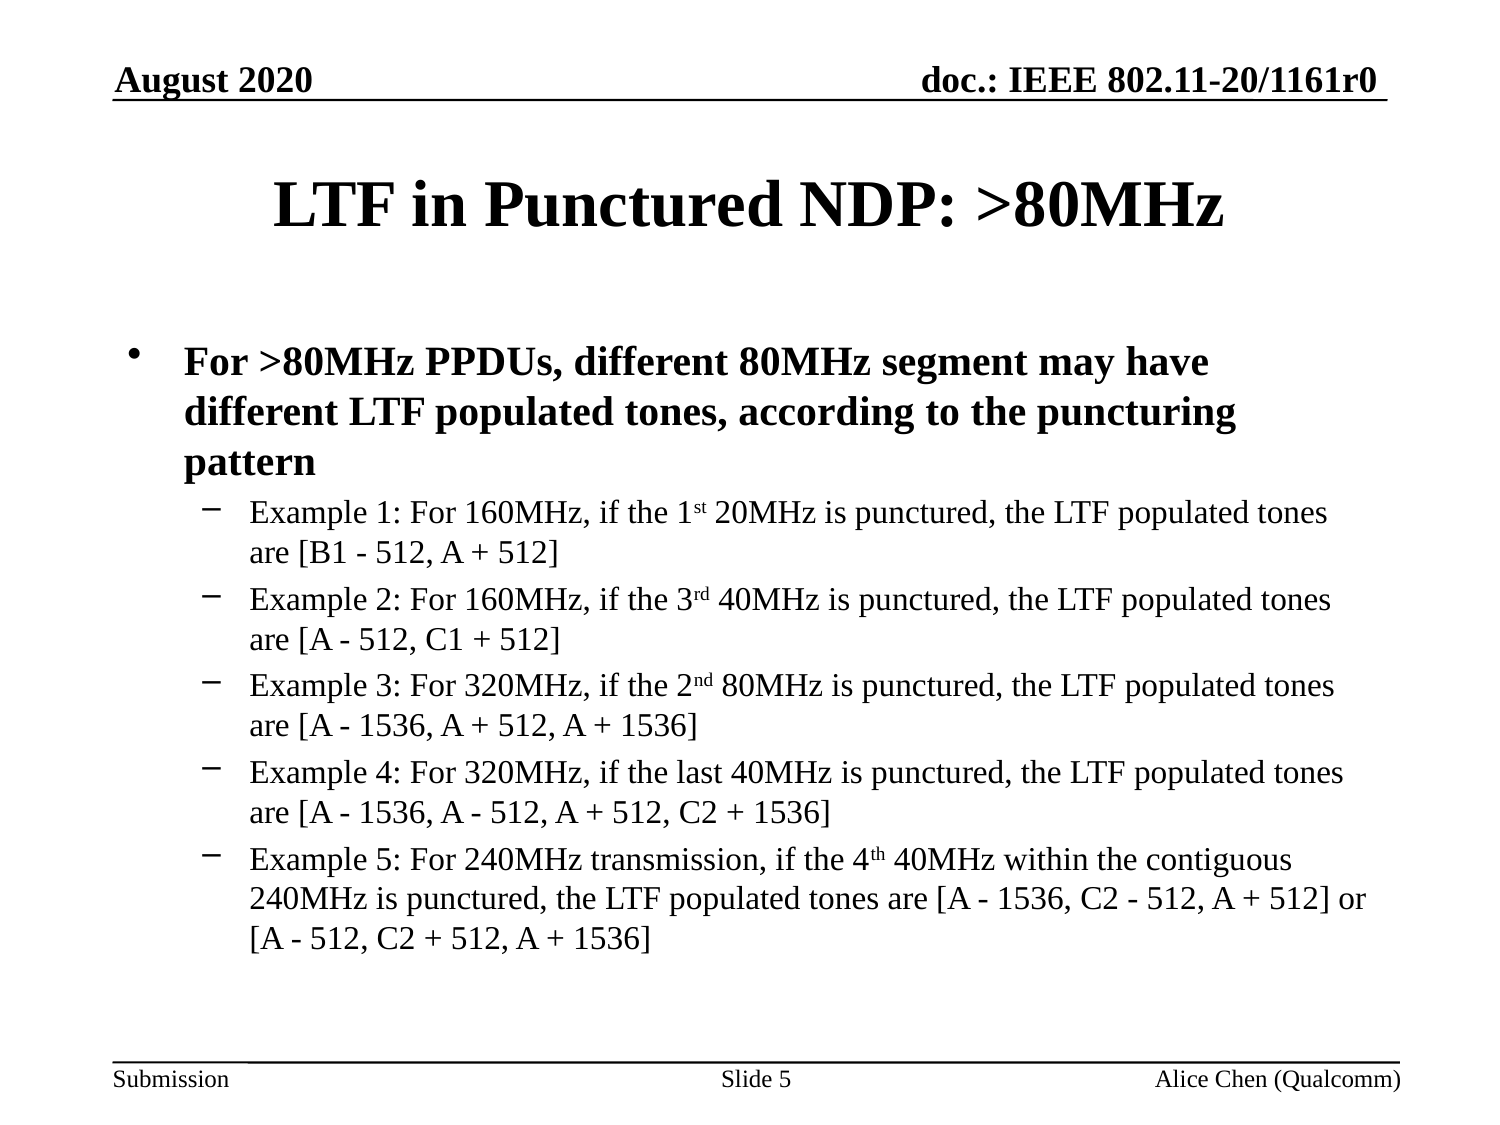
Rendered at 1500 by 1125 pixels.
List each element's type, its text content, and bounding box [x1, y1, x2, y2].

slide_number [114, 54, 316, 101]
footer Alice Chen (Qualcomm) [1062, 1061, 1402, 1093]
slide_number Slide 5 [712, 1061, 800, 1093]
list For >80MHz PPDUs, different 80MHz segment may have different LTF populated tones, according to the puncturing pattern Example 1: For 160MHz, if the 1st 20MHz is punctured, the LTF populated tones are [B1 - 512, A + 512] Example 2: For 160MHz, if the 3rd 40MHz is punctured, the LTF populated tones are [A - 512, C1 + 512] Example 3: For 320MHz, if the 2nd 80MHz is punctured, the LTF populated tones are [A - 1536, A + 512, A + 1536] Example 4: For 320MHz, if the last 40MHz is punctured, the LTF populated tones are [A - 1536, A - 512, A + 512, C2 + 1536] Example 5: For 240MHz transmission, if the 4th 40MHz within the contiguous 240MHz is punctured, the LTF populated tones are [A - 1536, C2 - 512, A + 512] or [A - 512, C2 + 512, A + 1536] [112, 326, 1388, 1002]
title LTF in Punctured NDP: >80MHz [112, 112, 1388, 288]
